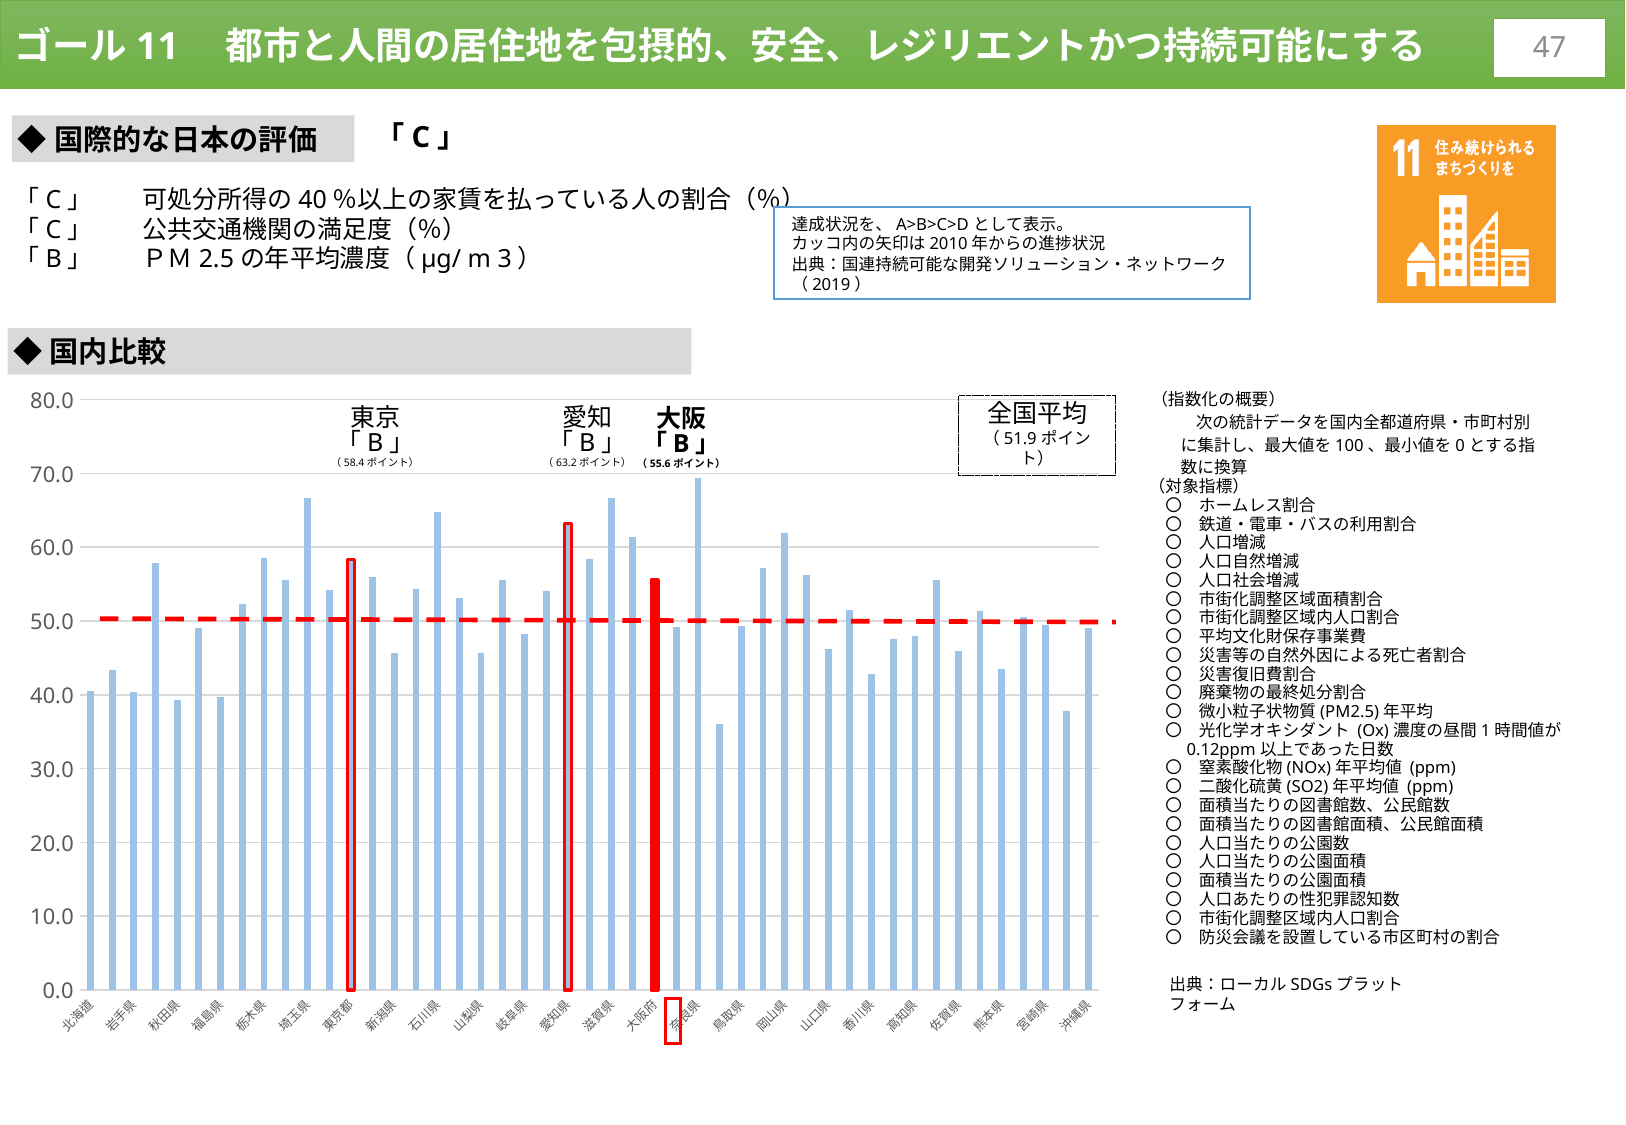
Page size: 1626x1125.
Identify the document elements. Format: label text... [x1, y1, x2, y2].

text_box 「C」 可処分所得の40％以上の家賃を払っている人の割合（％） 「C」 公共交通機関の満足度（％） 「B」 ＰＭ2.5の年平均濃度（μg/ m 3） [0, 175, 1377, 281]
text_box ◆国際的な日本の評価 [11, 115, 355, 163]
picture [1377, 125, 1556, 303]
text_box ゴール11 都市と人間の居住地を包摂的、安全、レジリエントかつ持続可能にする [0, 0, 1625, 89]
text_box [99, 618, 1116, 623]
text_box （指数化の概要） 次の統計データを国内全都道府県・市町村別に集計し、最大値を100、最小値を0とする指数に換算 [1145, 379, 1548, 466]
slide_number 47 [1493, 18, 1606, 78]
text_box ◆国内比較 [7, 327, 692, 375]
text_box 「C」 [369, 112, 647, 160]
text_box 達成状況を、A>B>C>Dとして表示。 カッコ内の矢印は2010年からの進捗状況 出典：国連持続可能な開発ソリューション・ネットワーク（2019） [773, 206, 1251, 300]
chart [30, 384, 1116, 1077]
text_box （対象指標） 〇 ホームレス割合 〇 鉄道・電車・バスの利用割合 〇 人口増減 〇 人口自然増減 〇 人口社会増減 〇 市街化調整区域面積割合 〇 市街化調整区域内人口割合 〇 平均文化財保存事業費 〇 災害等の自然外因による死亡者割合 〇 災害復旧費割合 〇 廃棄物の最終処分割合 〇 微小粒子状物質(PM2.5)年平均 〇 光化学オキシダント (Ox)濃度の昼間1時間値が 0.12ppm以上であった日数 〇 窒素酸化物(NOx)年平均値 (ppm) 〇 二酸化硫黄(SO2)年平均値 (ppm) 〇 面積当たりの図書館数、公民館数 〇 面積当たりの図書館面積、公民館面積 〇 人口当たりの公園数 〇 人口当たりの公園面積 〇 面積当たりの公園面積 〇 人口あたりの性犯罪認知数 〇 市街化調整区域内人口割合 〇 防災会議を設置している市区町村の割合 [1142, 466, 1579, 1047]
